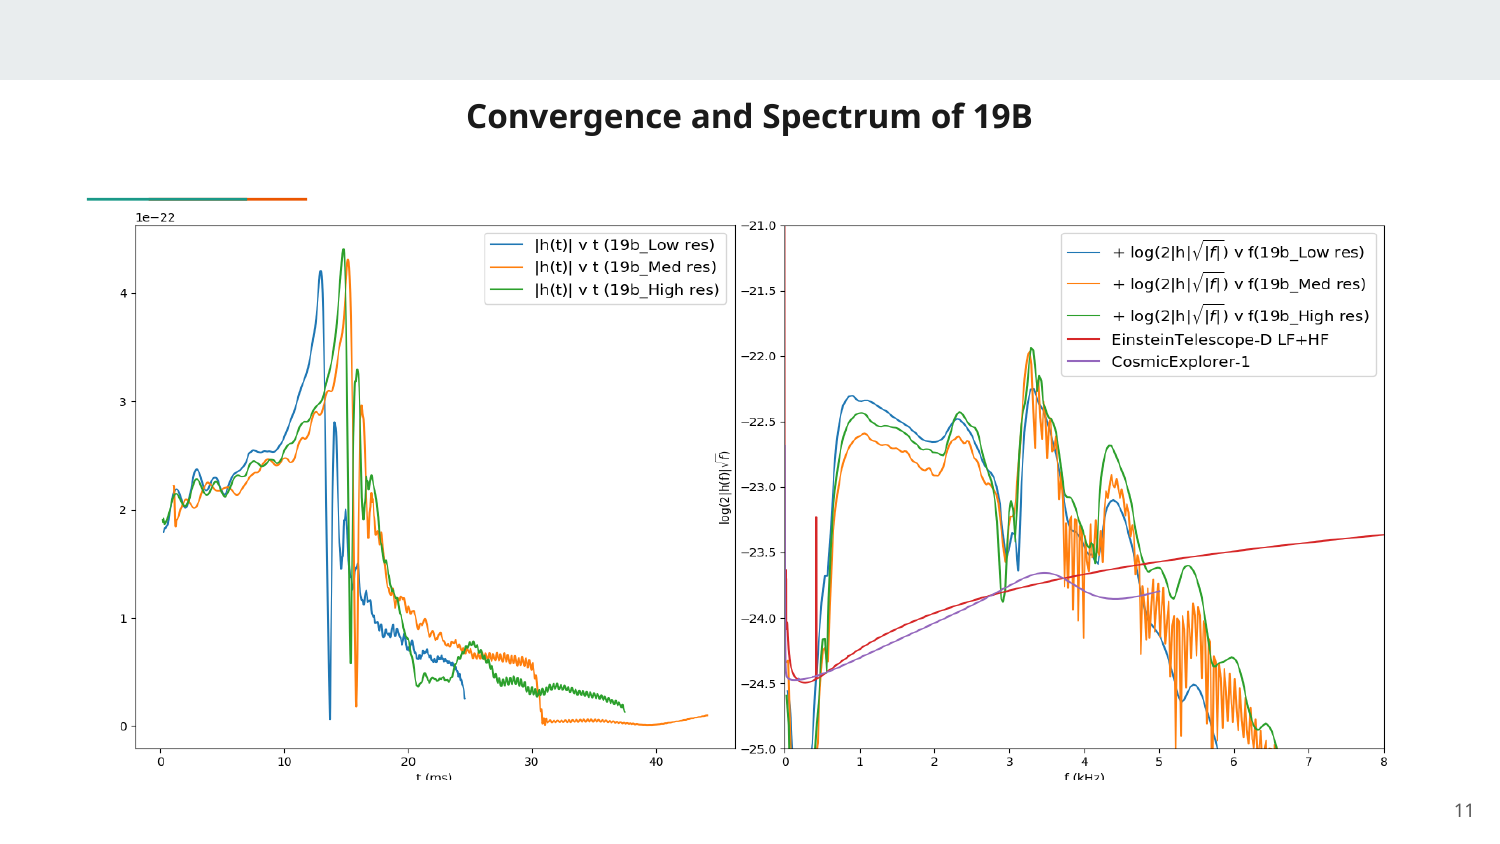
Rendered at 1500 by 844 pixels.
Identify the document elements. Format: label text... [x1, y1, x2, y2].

slide_number 11 [1400, 779, 1491, 844]
title Convergence and Spectrum of 19B [119, 80, 1381, 169]
picture [93, 207, 1406, 780]
